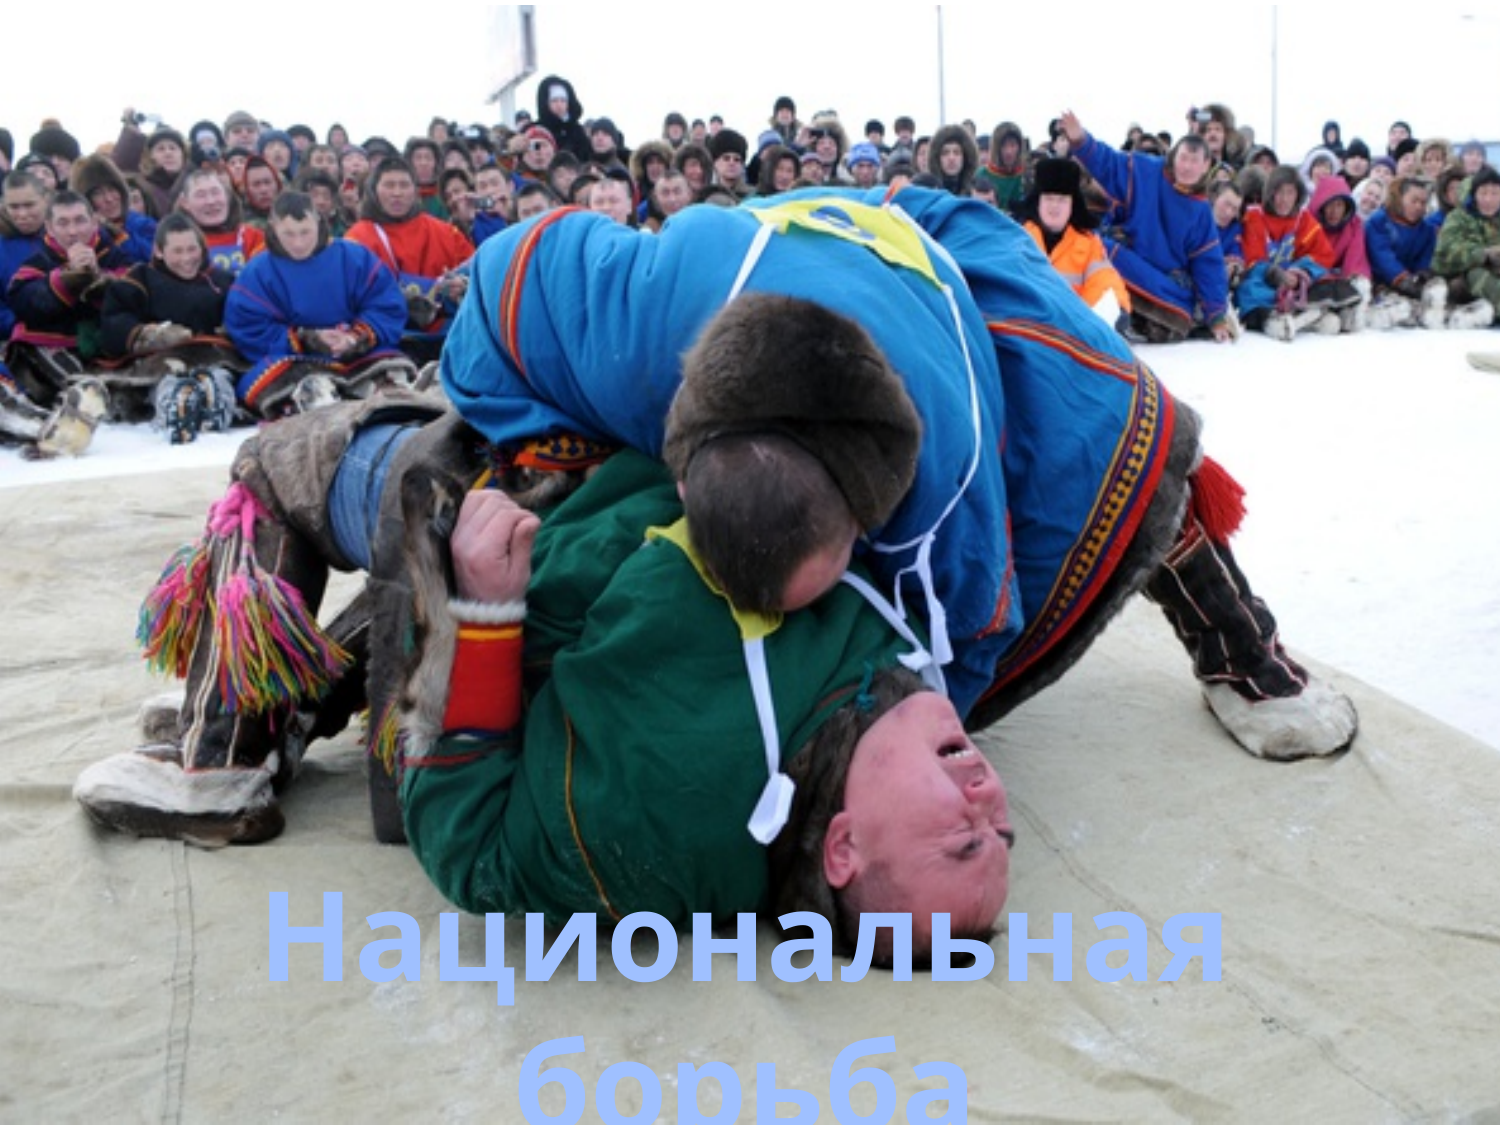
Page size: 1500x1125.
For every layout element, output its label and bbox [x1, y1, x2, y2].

list [0, 5, 1500, 1125]
